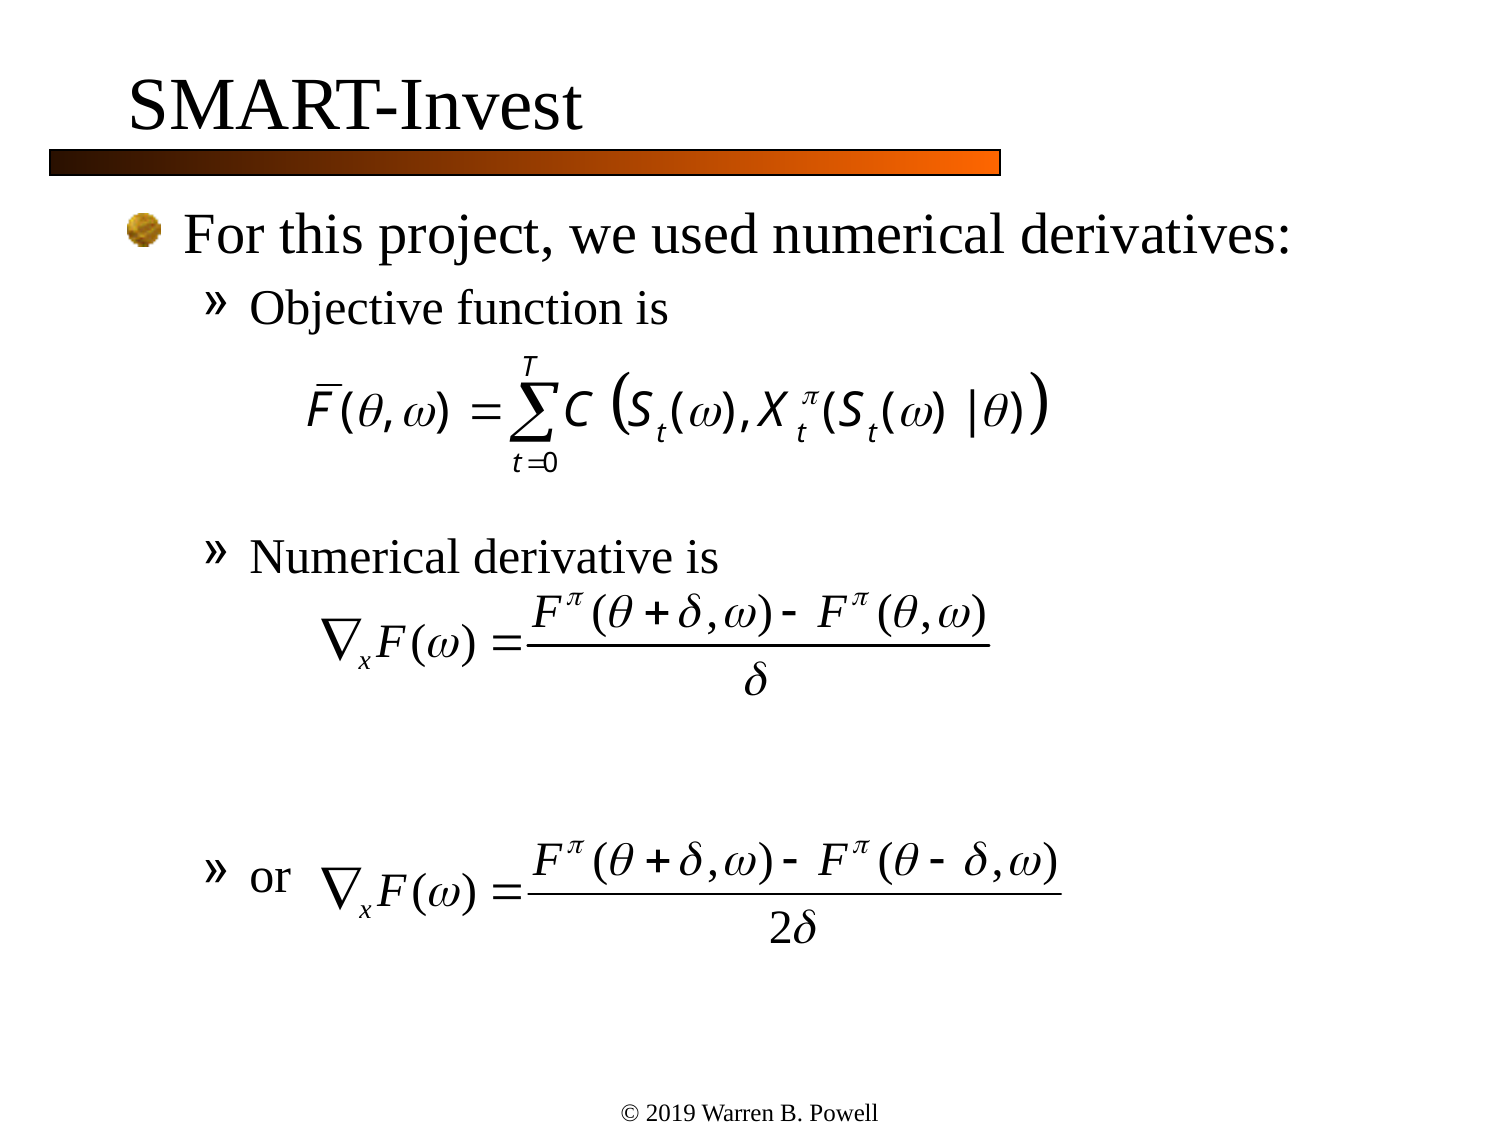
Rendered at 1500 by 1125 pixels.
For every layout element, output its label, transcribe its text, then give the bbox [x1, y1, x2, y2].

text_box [263, 571, 1001, 711]
list For this project, we used numerical derivatives: Objective function is Numerical derivative is or [112, 187, 1388, 1000]
footer © 2019 Warren B. Powell [512, 1088, 988, 1125]
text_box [264, 819, 1074, 959]
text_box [300, 341, 1054, 483]
title SMART-Invest [112, 50, 1388, 150]
picture [127, 213, 161, 247]
